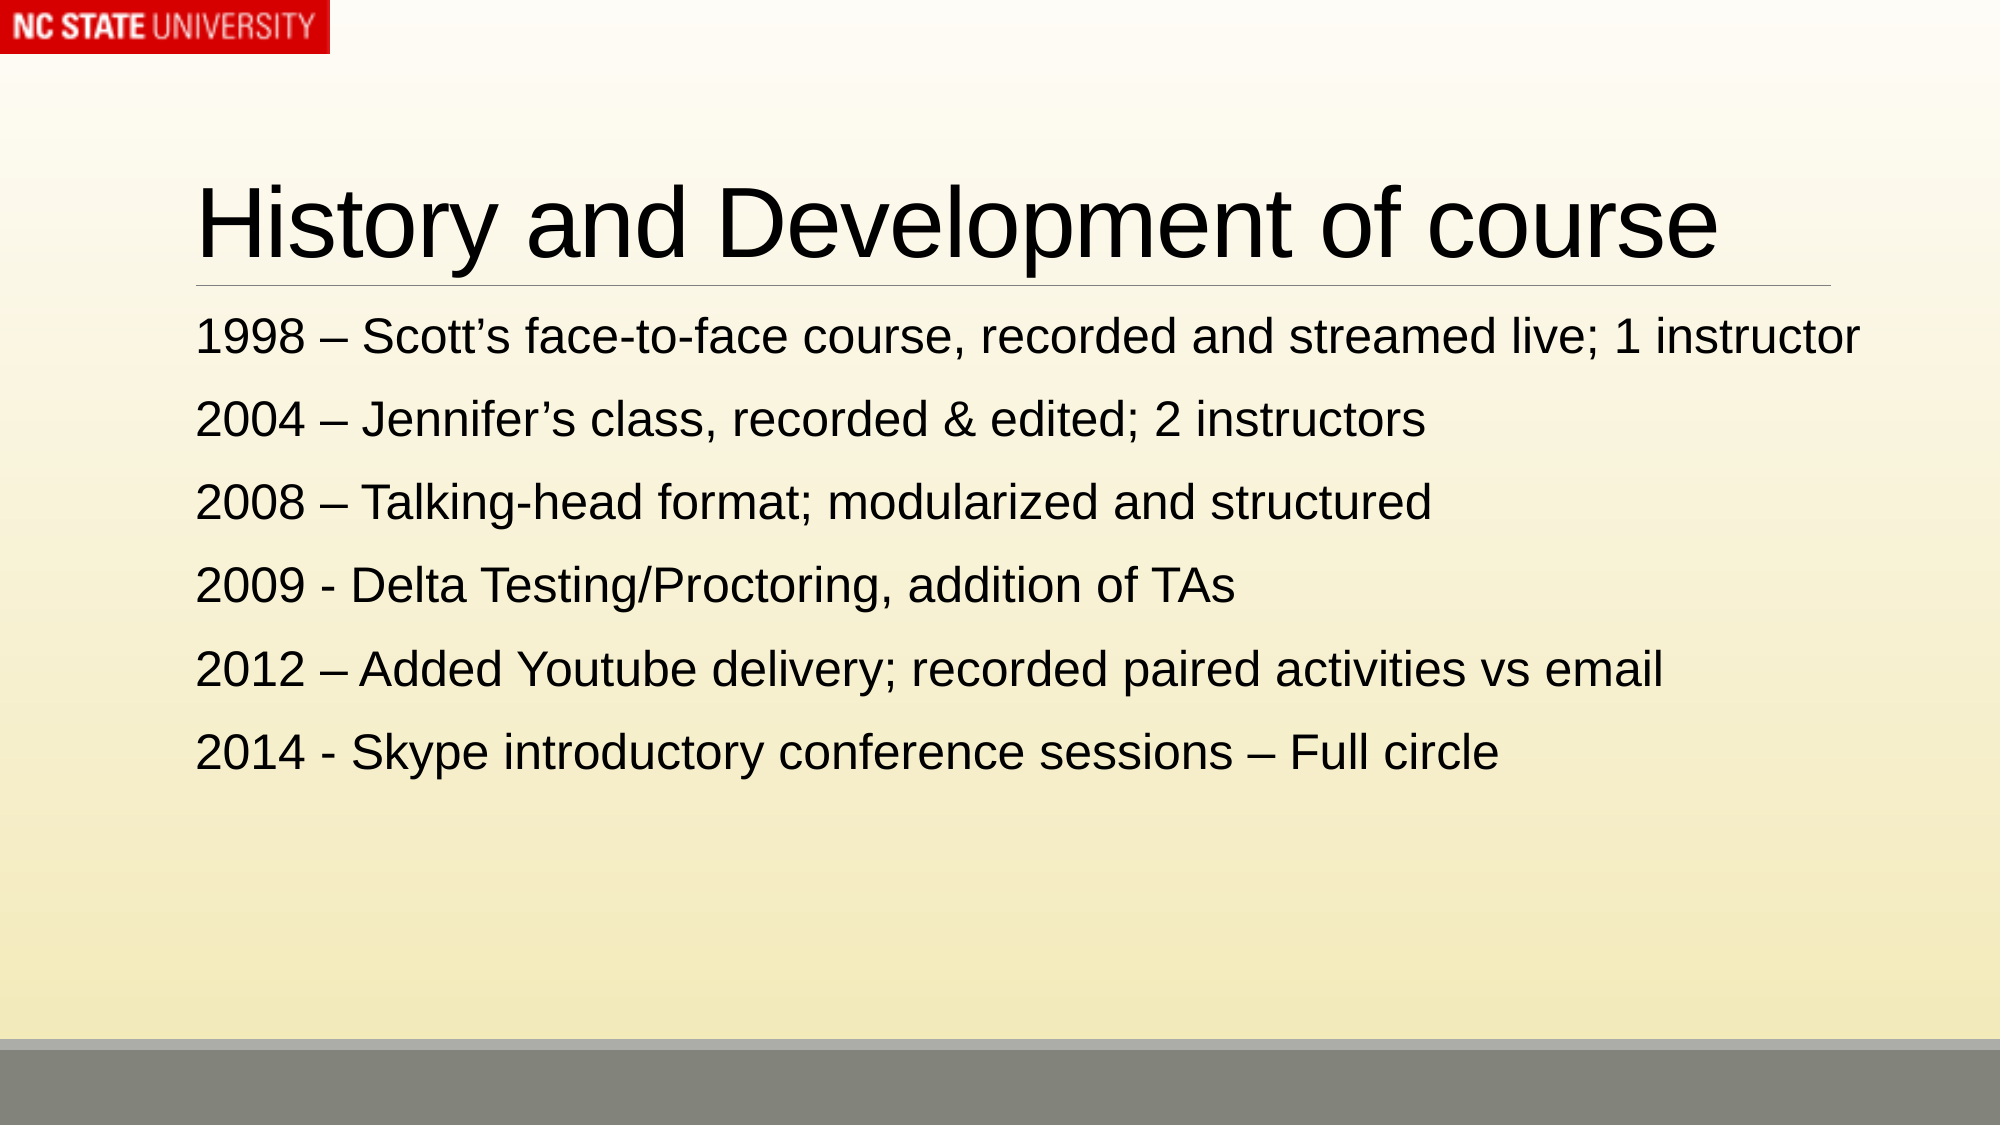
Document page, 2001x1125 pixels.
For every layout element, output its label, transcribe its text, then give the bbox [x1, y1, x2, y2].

picture [0, 0, 330, 54]
title History and Development of course [180, 47, 1830, 285]
list 1998 – Scott’s face-to-face course, recorded and streamed live; 1 instructor 2004 – Jennifer’s class, recorded & edited; 2 instructors 2008 – Talking-head format; modularized and structured 2009 - Delta Testing/Proctoring, addition of TAs 2012 – Added Youtube delivery; recorded paired activities vs email 2014 - Skype introductory conference sessions – Full circle [180, 302, 1913, 963]
